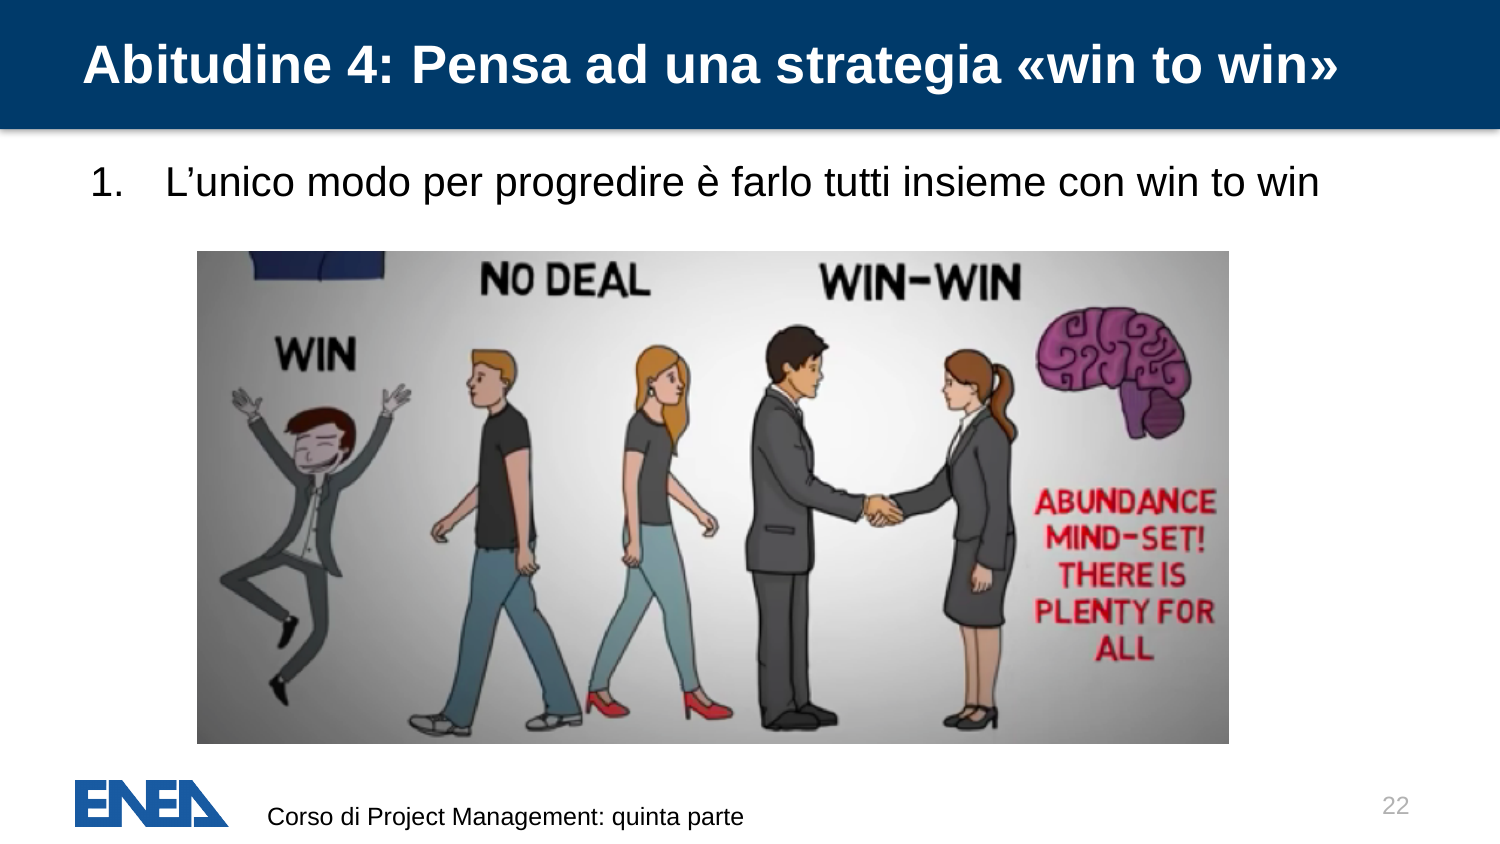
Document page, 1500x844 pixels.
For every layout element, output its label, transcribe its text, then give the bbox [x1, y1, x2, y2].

footer Corso di Project Management: quinta parte [252, 793, 1336, 839]
slide_number 22 [1335, 782, 1425, 827]
list L’unico modo per progredire è farlo tutti insieme con win to win [75, 147, 1425, 214]
title Abitudine 4: Pensa ad una strategia «win to win» [67, 29, 1418, 95]
picture [197, 250, 1230, 745]
picture [75, 780, 229, 827]
